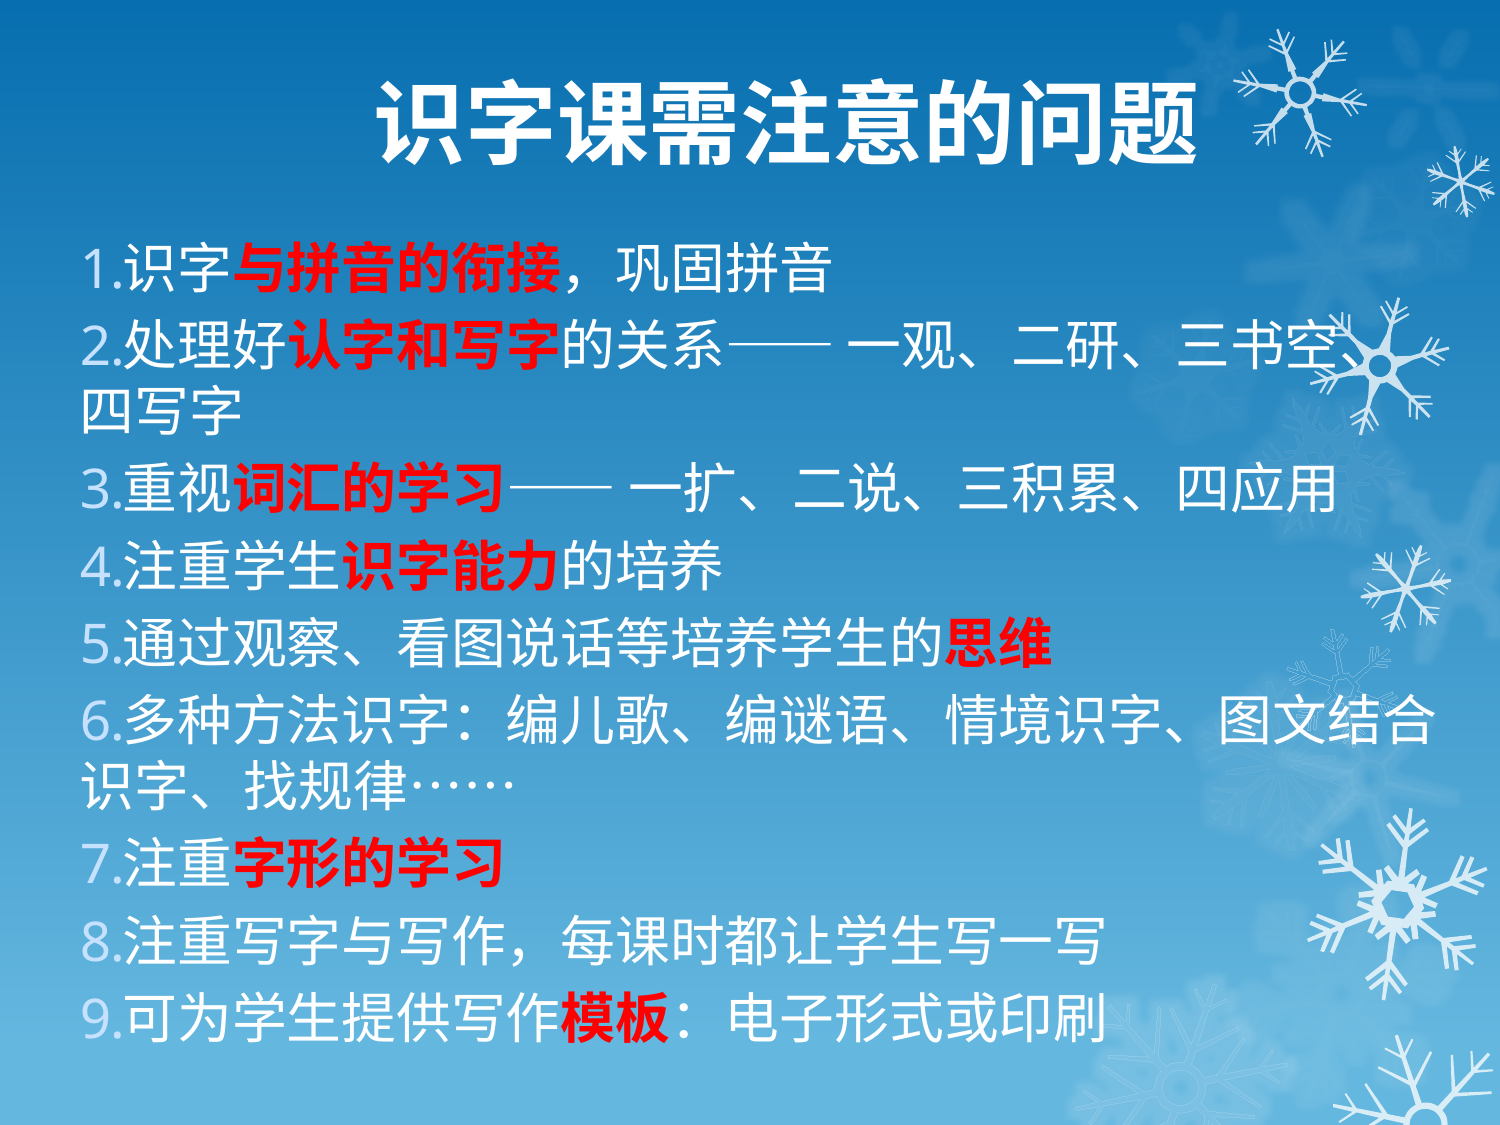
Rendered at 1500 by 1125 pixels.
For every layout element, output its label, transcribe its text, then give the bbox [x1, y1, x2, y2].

text_box 识字课需注意的问题 [358, 58, 1215, 183]
list 识字与拼音的衔接，巩固拼音 处理好认字和写字的关系—— 一观、二研、三书空、四写字 重视词汇的学习—— 一扩、二说、三积累、四应用 注重学生识字能力的培养 通过观察、看图说话等培养学生的思维 多种方法识字：编儿歌、编谜语、情境识字、图文结合识字、找规律…… 注重字形的学习 注重写字与写作，每课时都让学生写一写 可为学生提供写作模板：电子形式或印刷 [64, 224, 1459, 1059]
